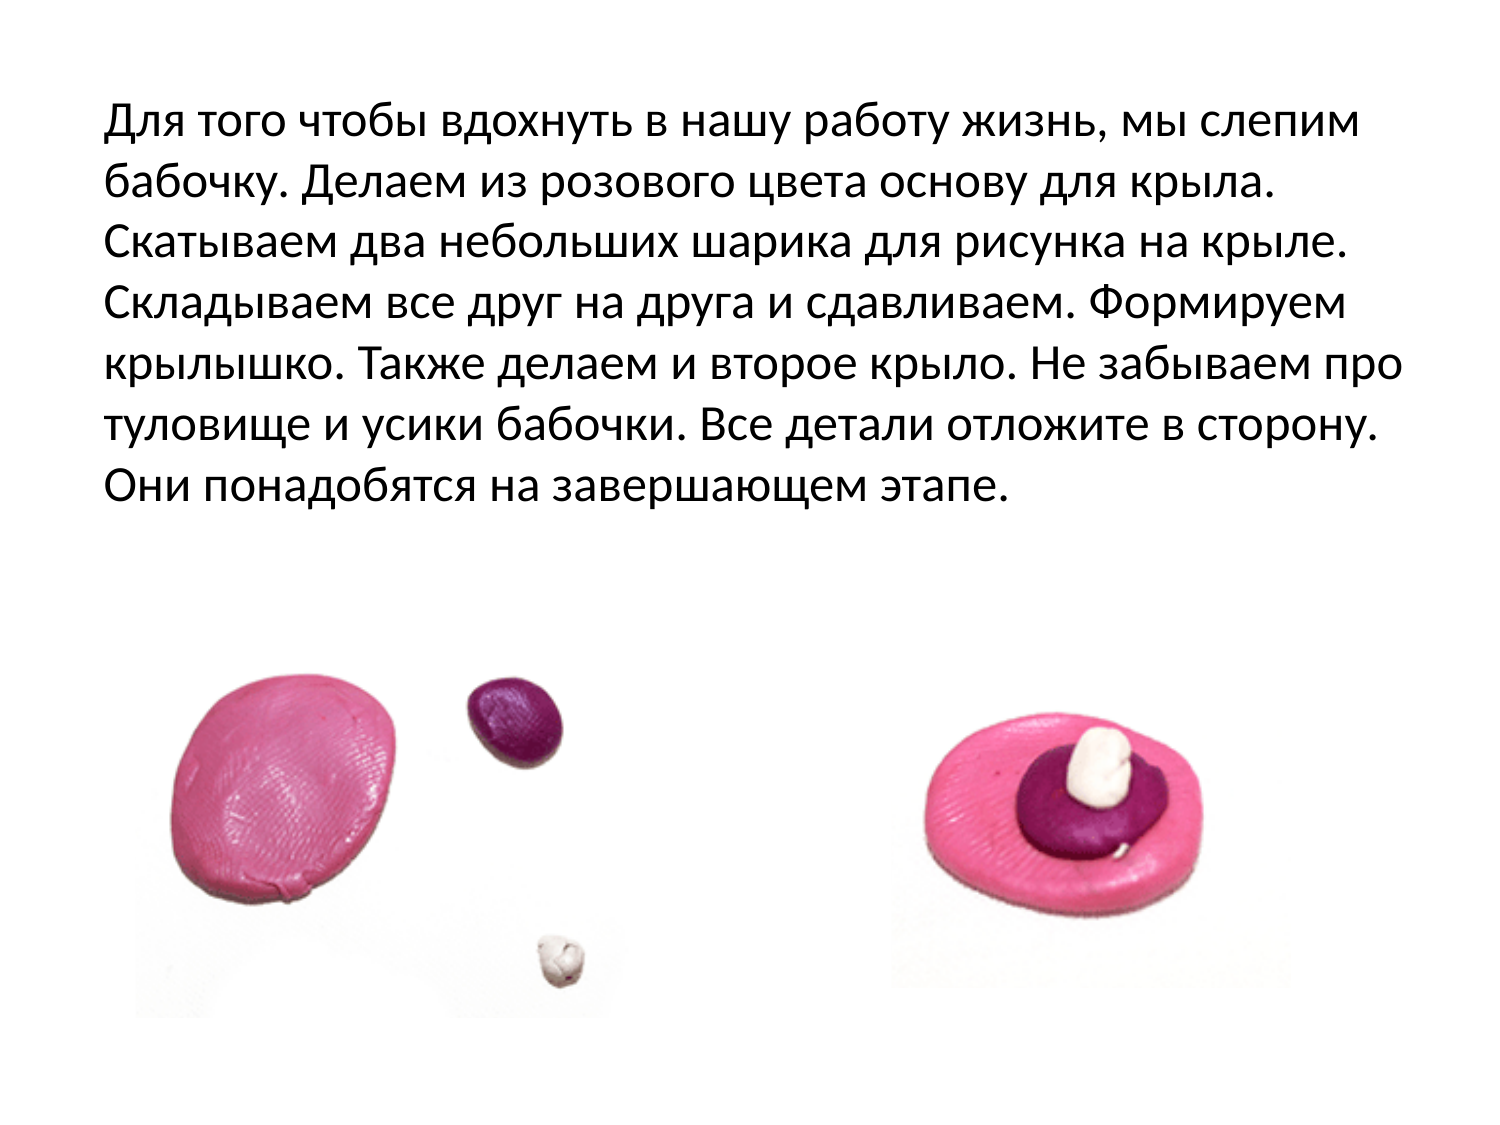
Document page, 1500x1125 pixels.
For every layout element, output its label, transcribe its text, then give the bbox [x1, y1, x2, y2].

list Для того чтобы вдохнуть в нашу работу жизнь, мы слепим бабочку. Делаем из розового цвета основу для крыла. Скатываем два небольших шарика для рисунка на крыле. Складываем все друг на друга и сдавливаем. Формируем крылышко. Также делаем и второе крыло. Не забываем про туловище и усики бабочки. Все детали отложите в сторону. Они понадобятся на завершающем этапе. [88, 78, 1439, 528]
picture [135, 446, 651, 1018]
picture [891, 408, 1292, 988]
